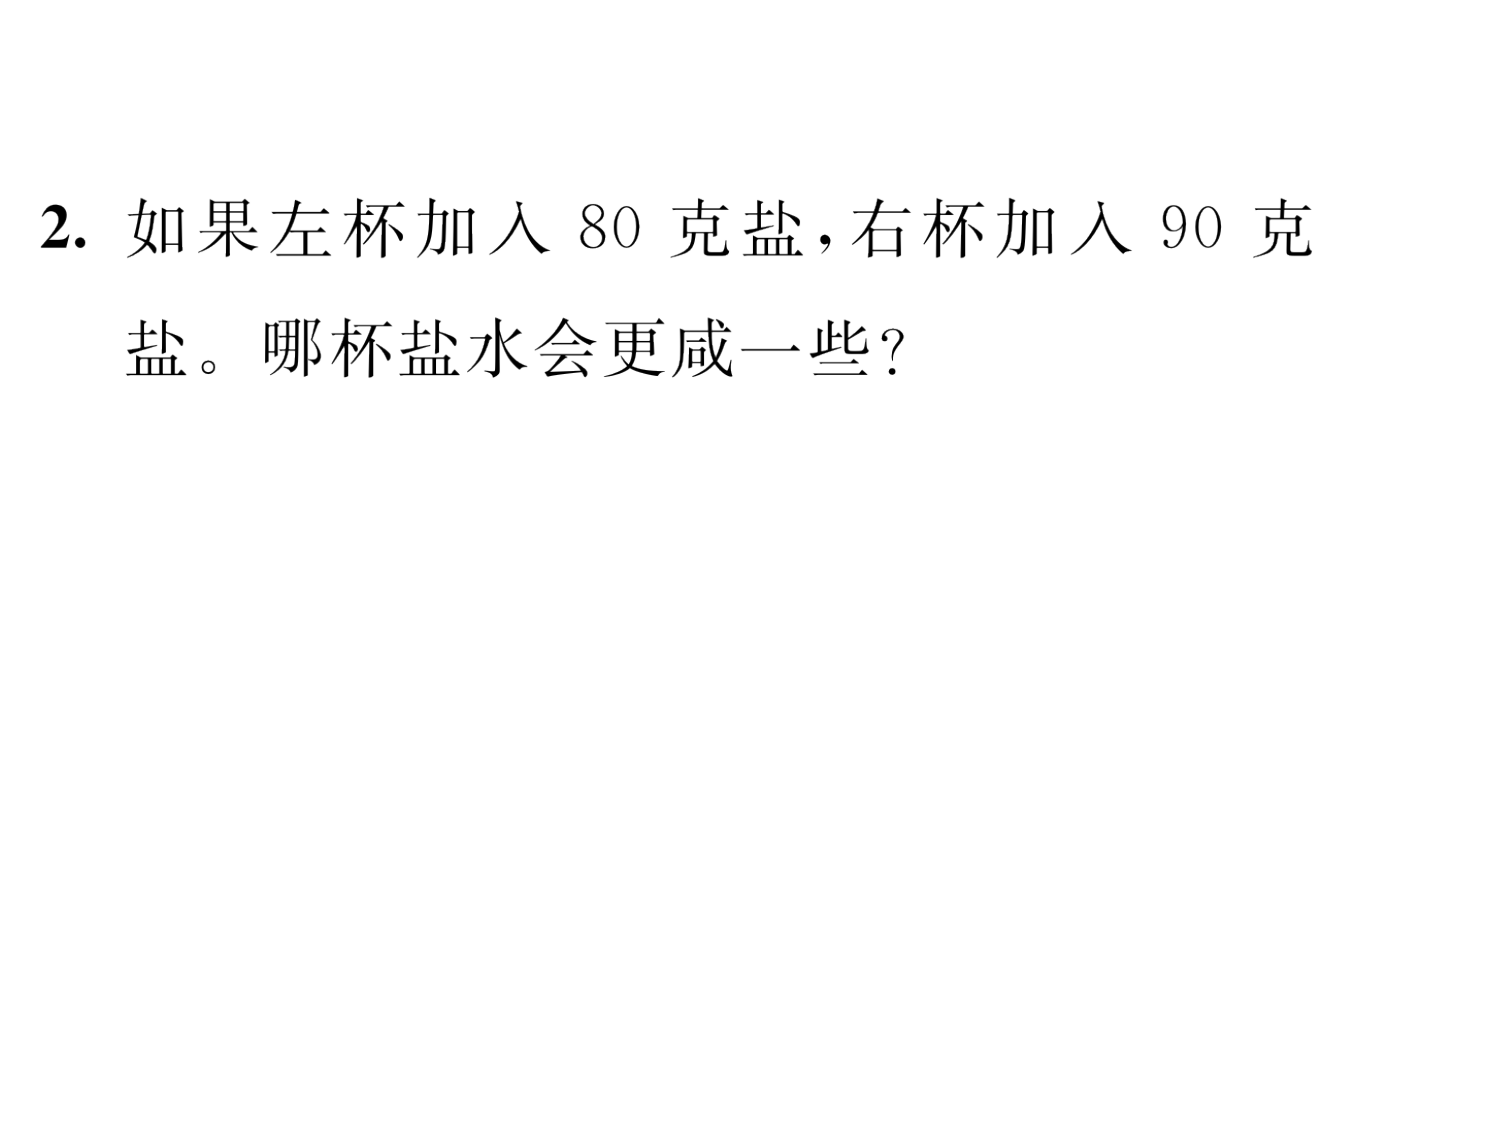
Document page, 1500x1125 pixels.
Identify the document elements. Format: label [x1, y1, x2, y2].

picture [35, 177, 1453, 897]
